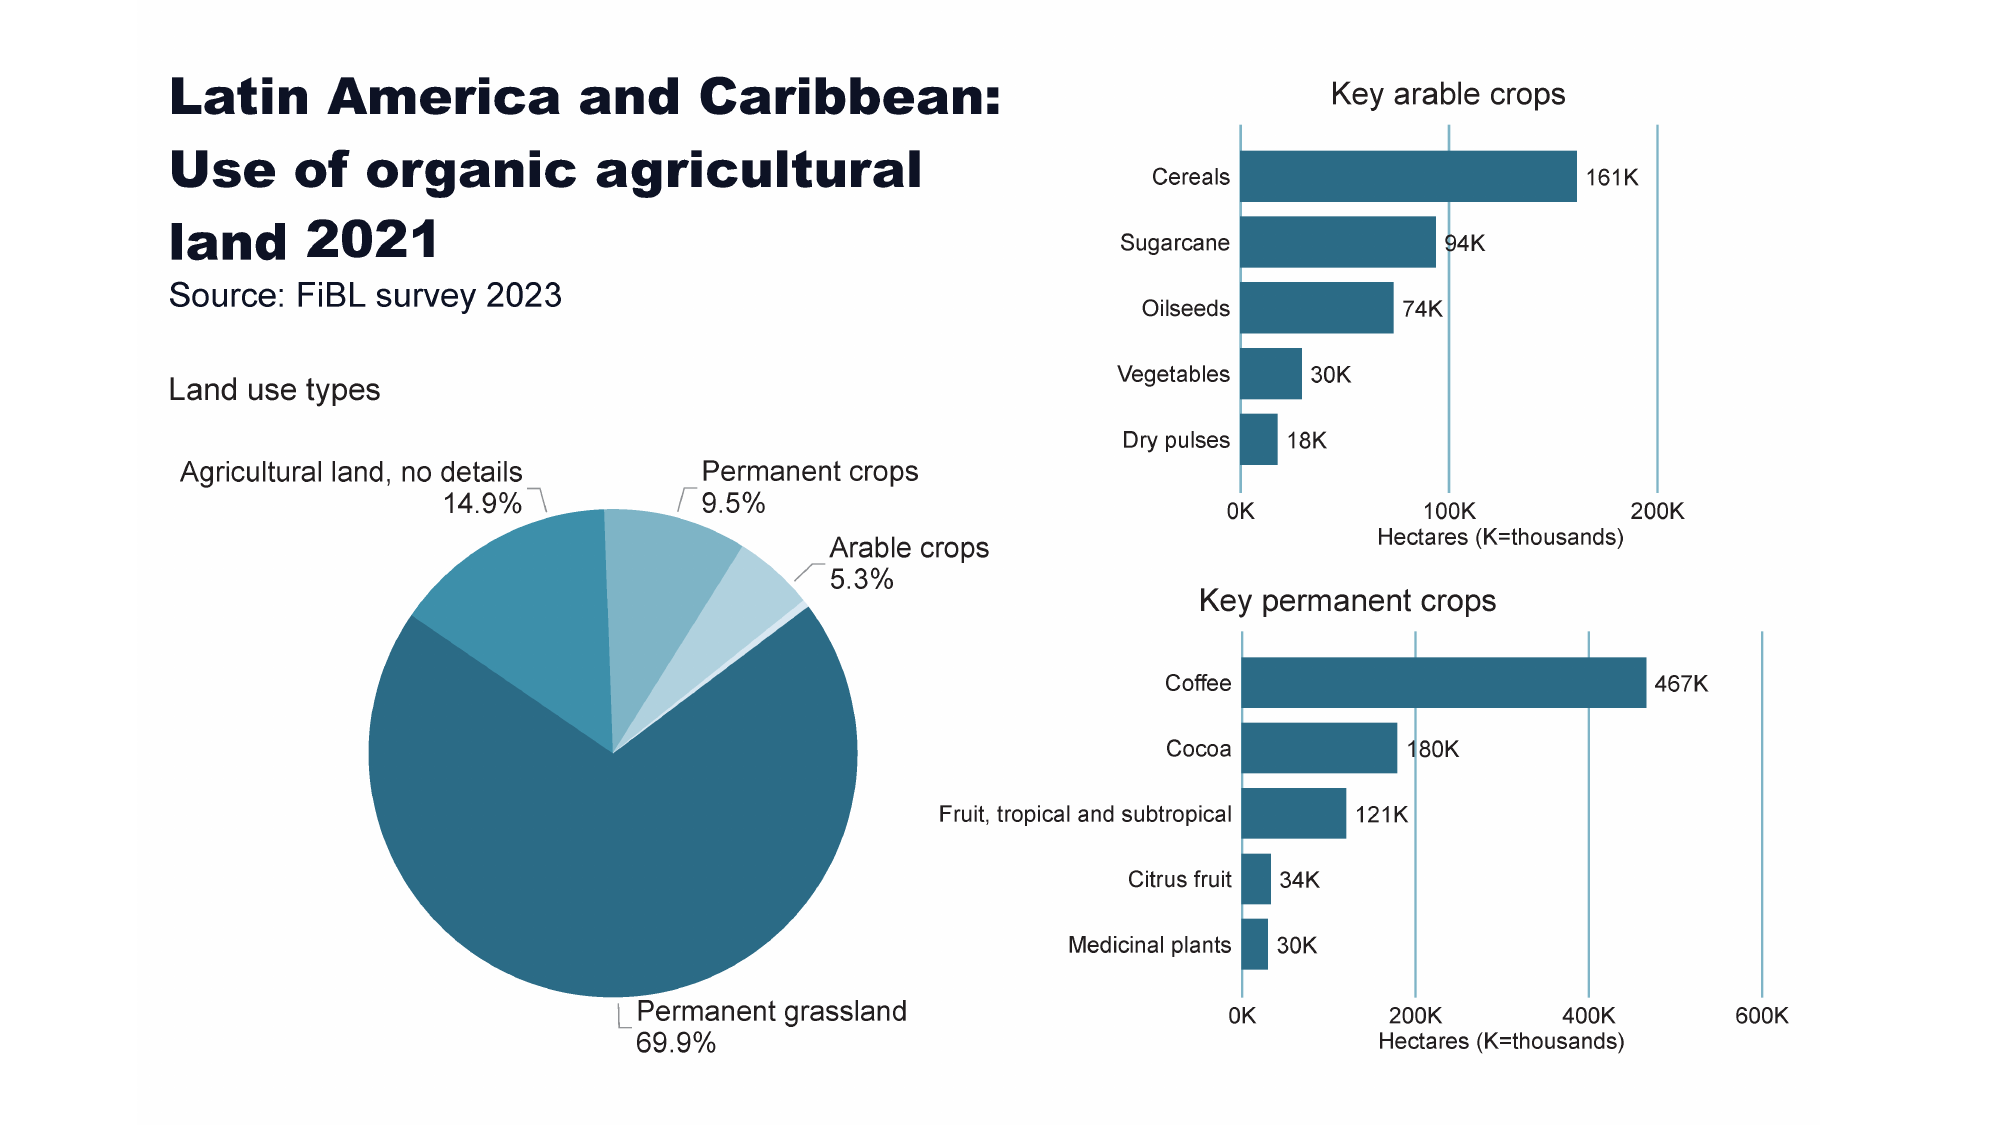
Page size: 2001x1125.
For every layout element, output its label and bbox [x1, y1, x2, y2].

picture [137, 0, 1820, 1125]
